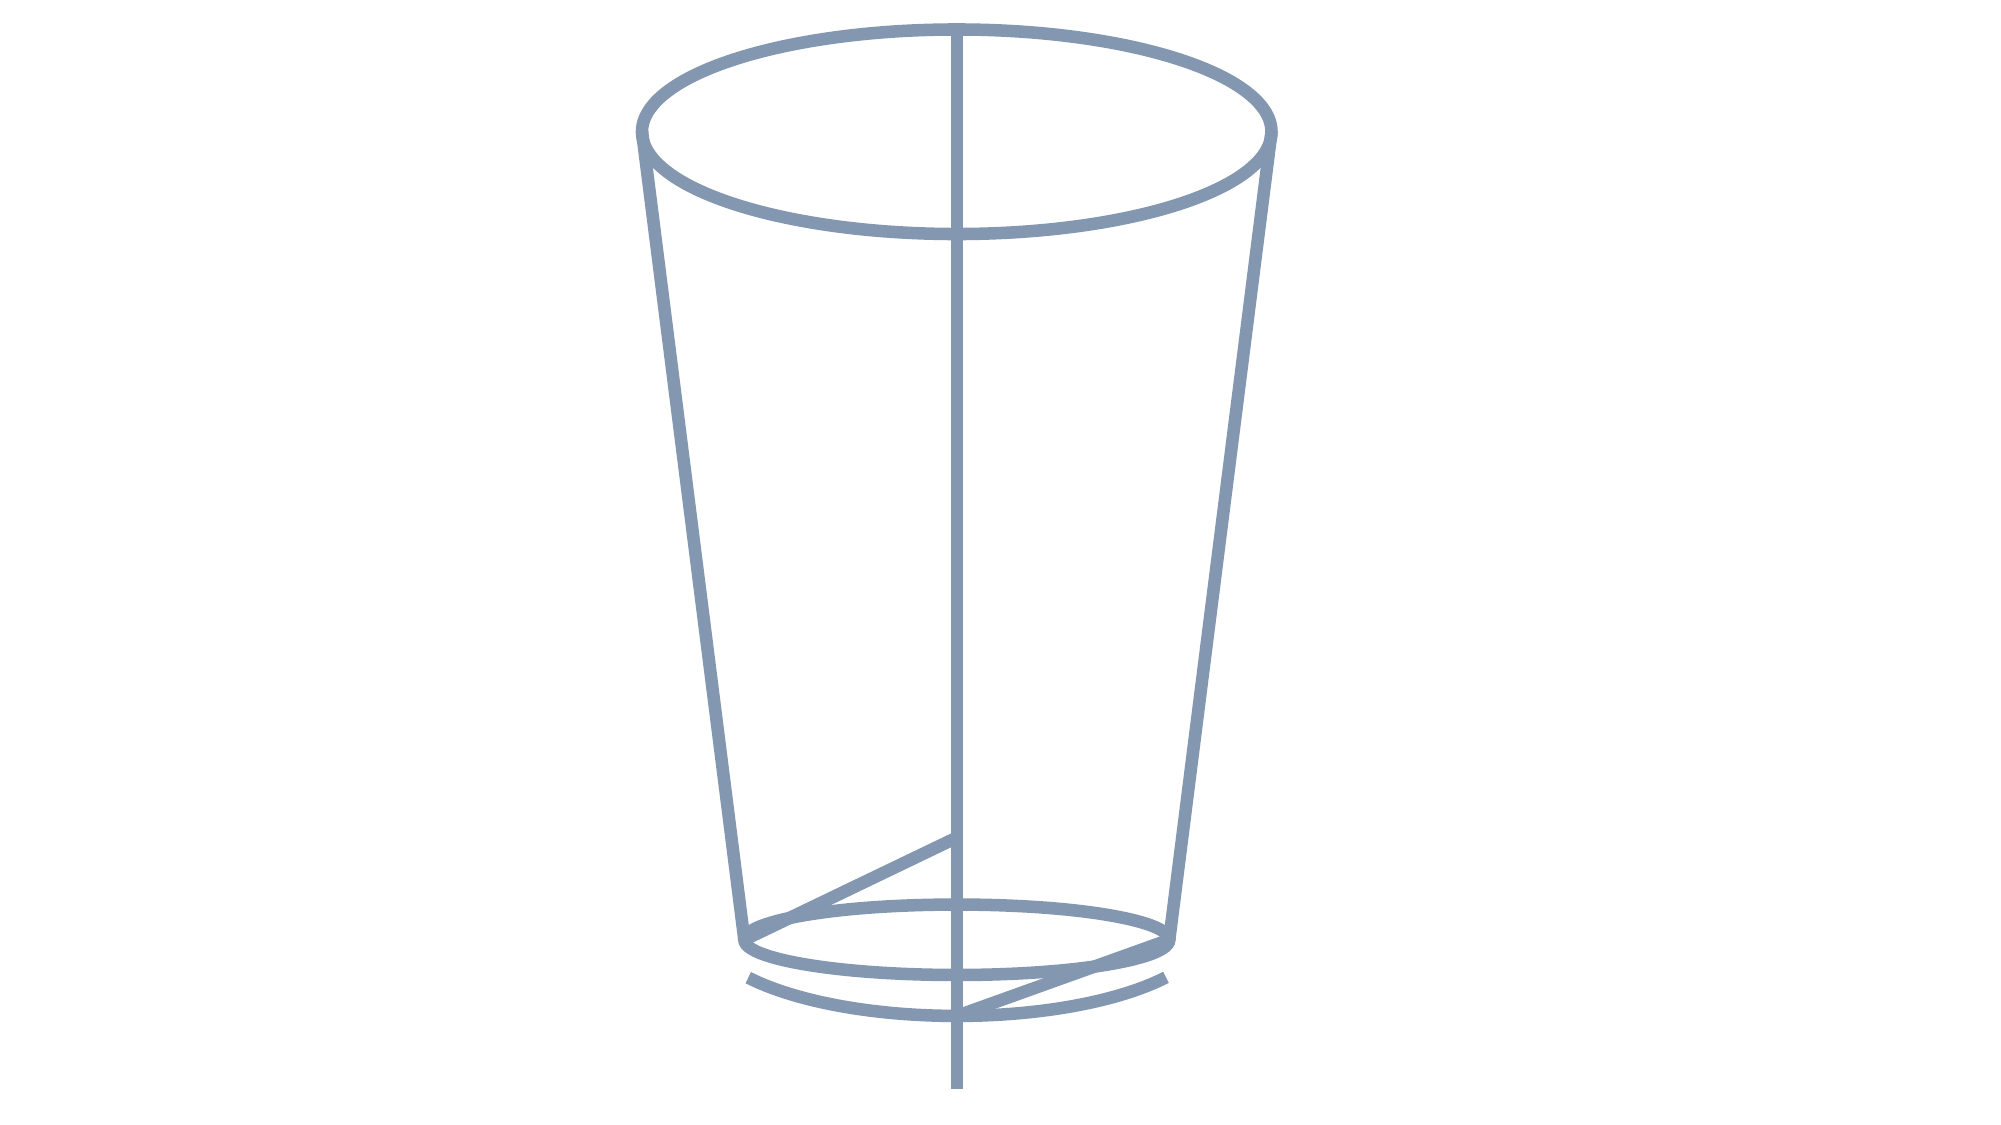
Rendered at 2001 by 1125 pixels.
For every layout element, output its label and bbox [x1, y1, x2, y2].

text_box [957, 926, 1094, 1008]
text_box [957, 903, 1164, 959]
text_box [744, 939, 749, 978]
text_box [1165, 939, 1170, 978]
text_box [640, 28, 1273, 236]
text_box [1169, 131, 1272, 940]
text_box [749, 903, 956, 965]
text_box [976, 965, 1166, 1017]
text_box [641, 131, 745, 940]
text_box [748, 926, 956, 1017]
